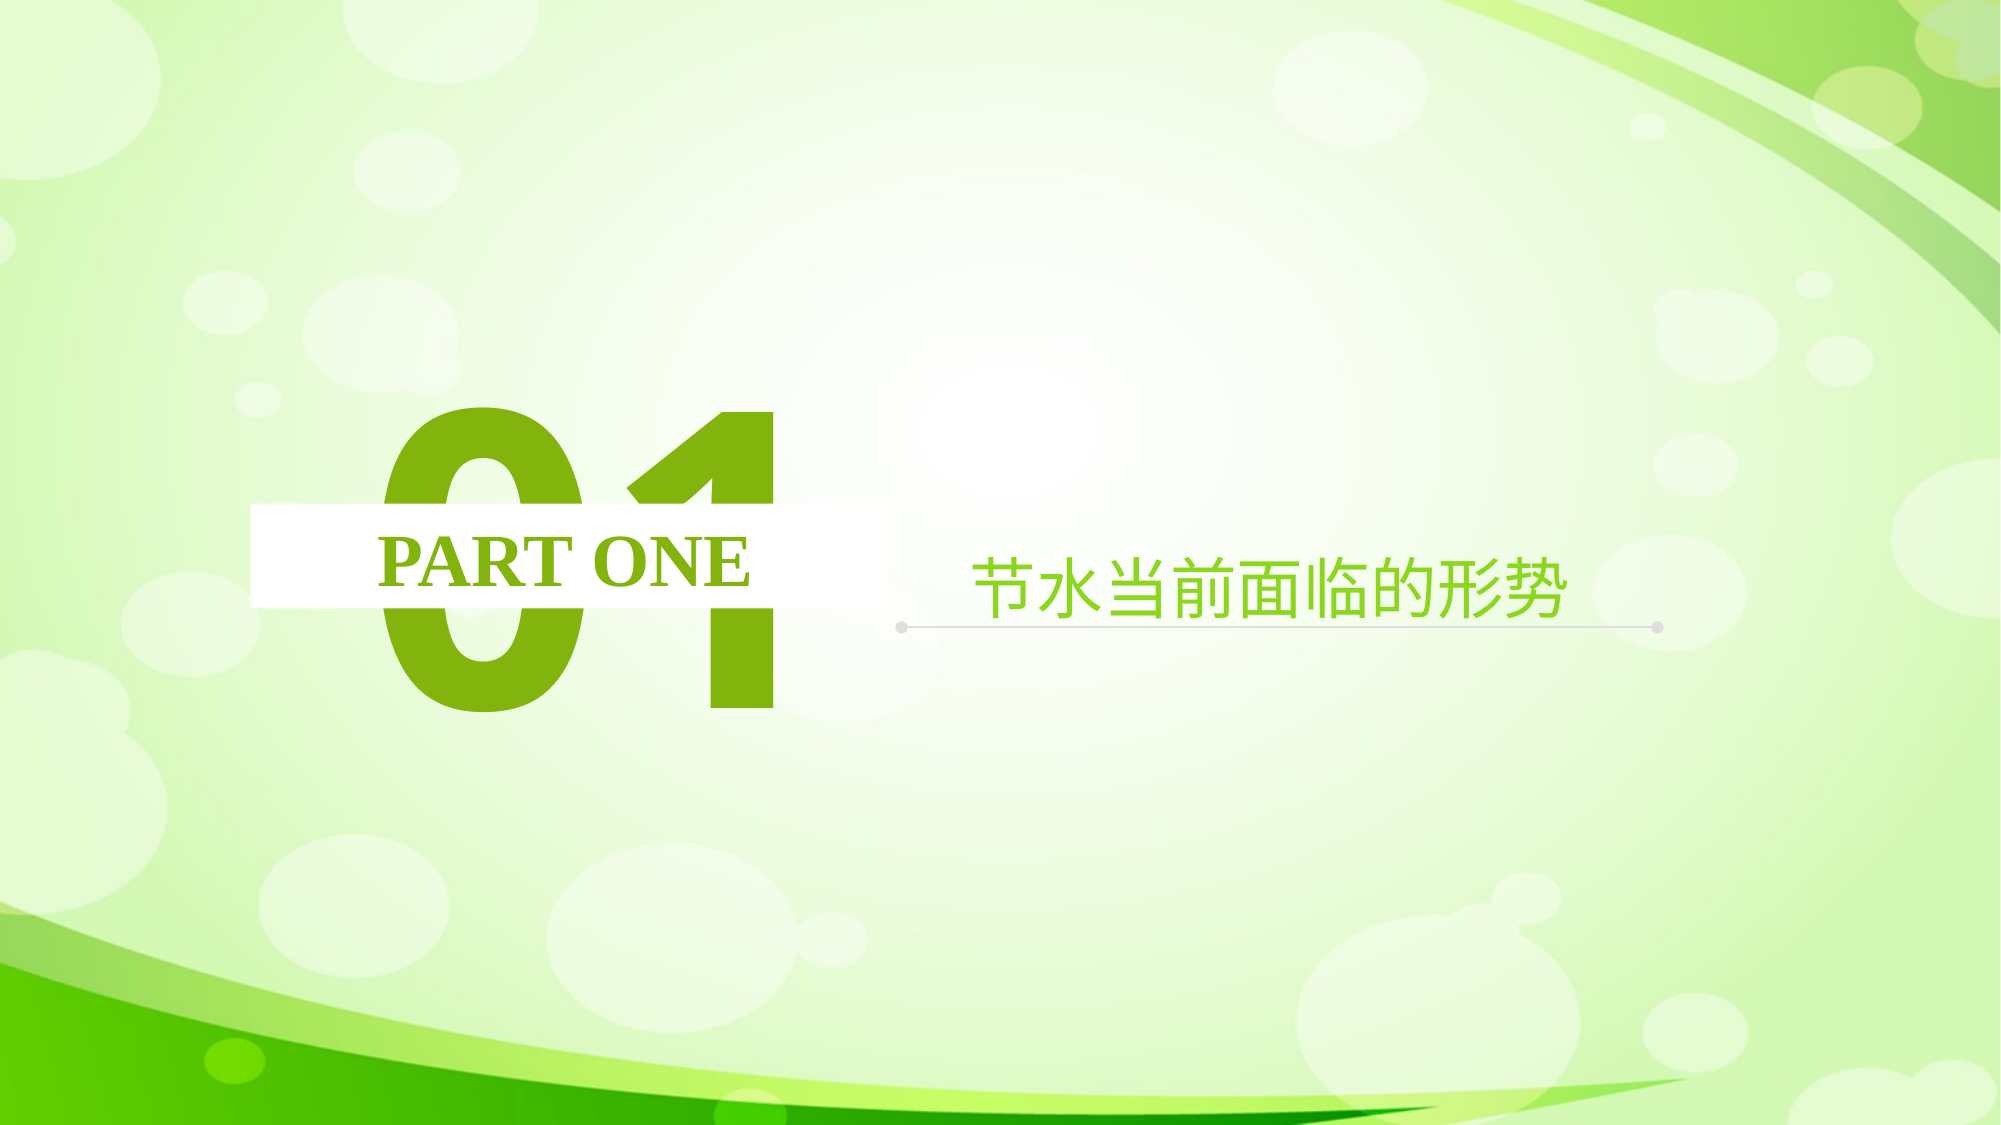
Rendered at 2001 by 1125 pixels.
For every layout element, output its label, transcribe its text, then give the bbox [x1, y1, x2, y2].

text_box 01 [257, 286, 948, 538]
text_box 01 [257, 609, 948, 799]
text_box 节水当前面临的形势 [888, 538, 1653, 634]
text_box PART ONE [250, 503, 888, 609]
picture [0, 0, 2001, 1125]
